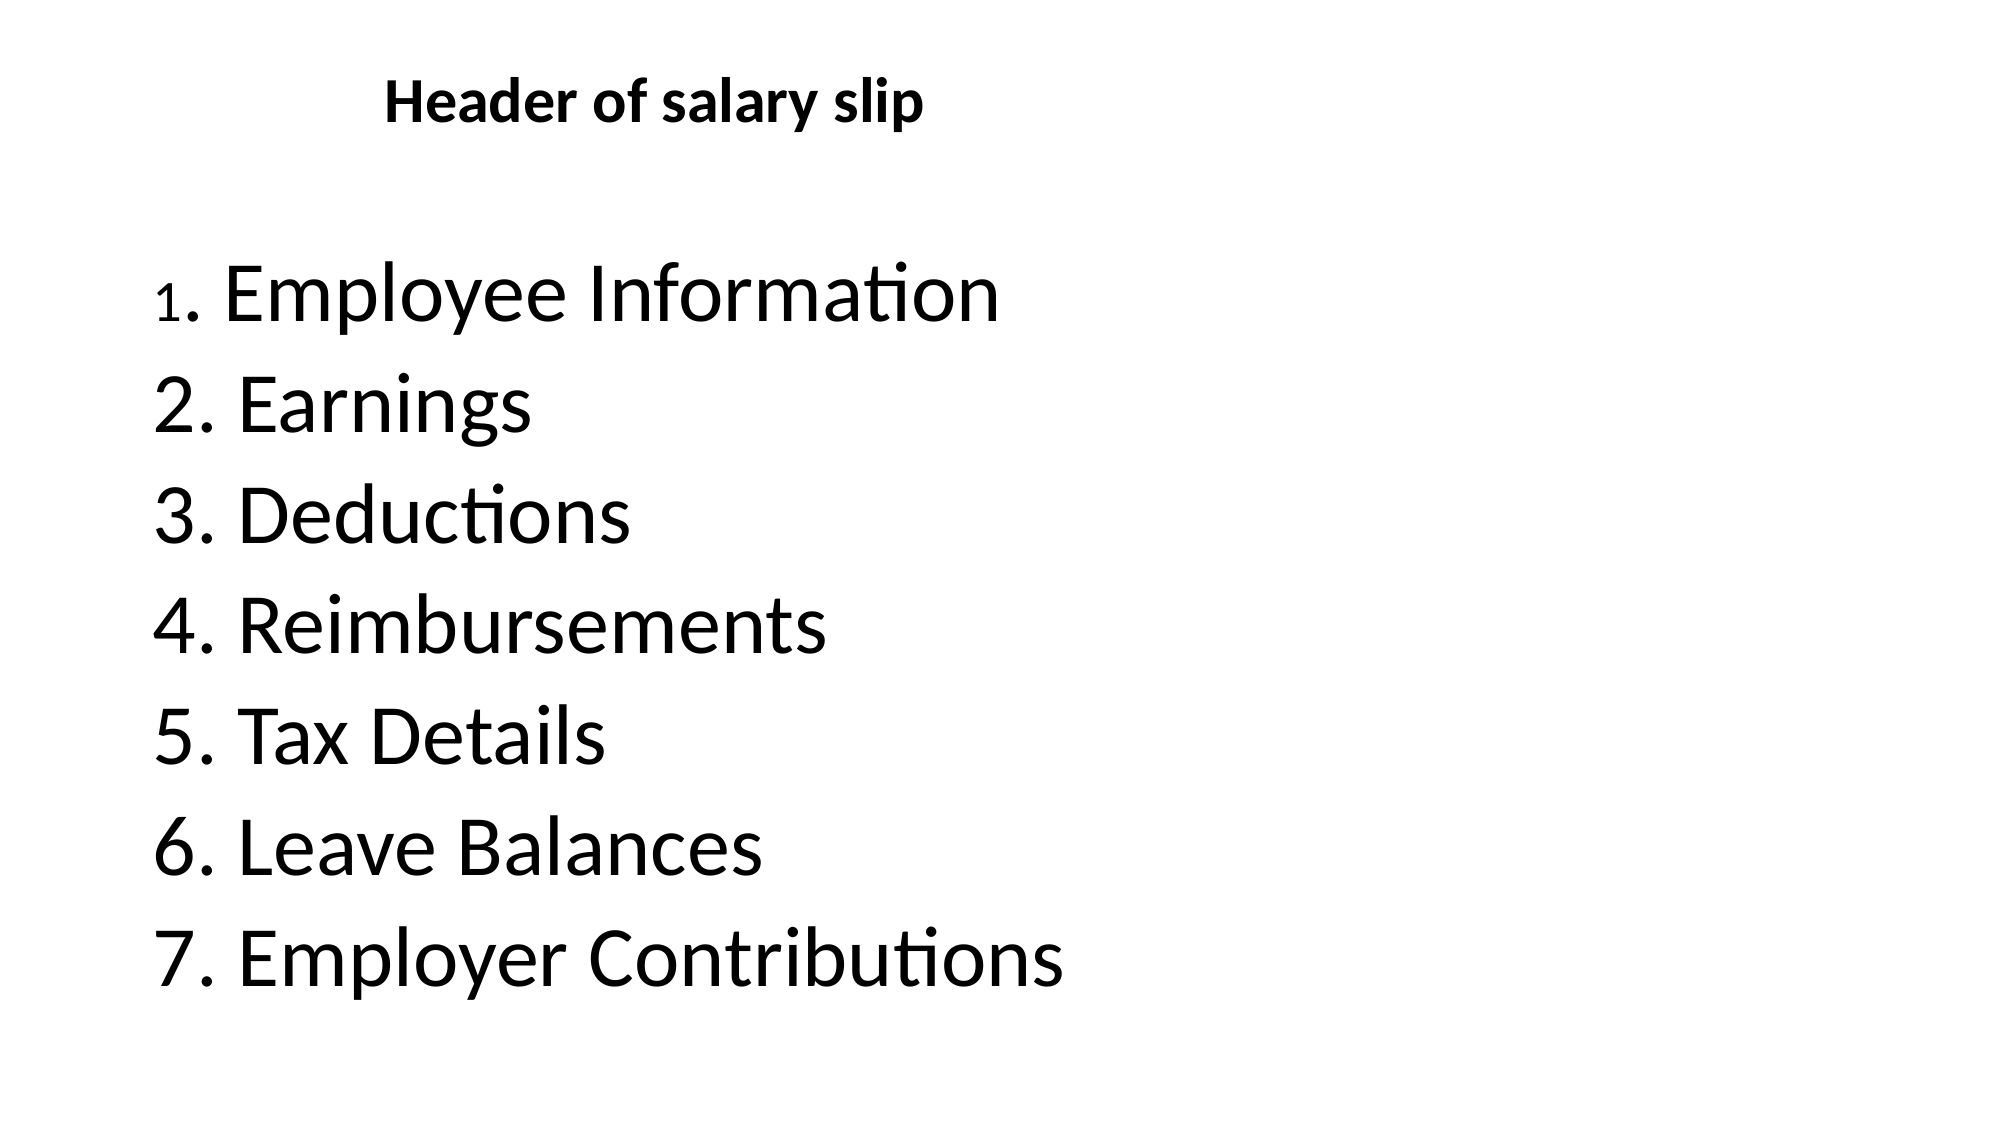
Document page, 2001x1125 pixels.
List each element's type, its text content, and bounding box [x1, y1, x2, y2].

list 1. Employee Information 2. Earnings 3. Deductions 4. Reimbursements 5. Tax Details 6. Leave Balances 7. Employer Contributions [137, 221, 1863, 1014]
title Header of salary slip [137, 59, 1863, 221]
